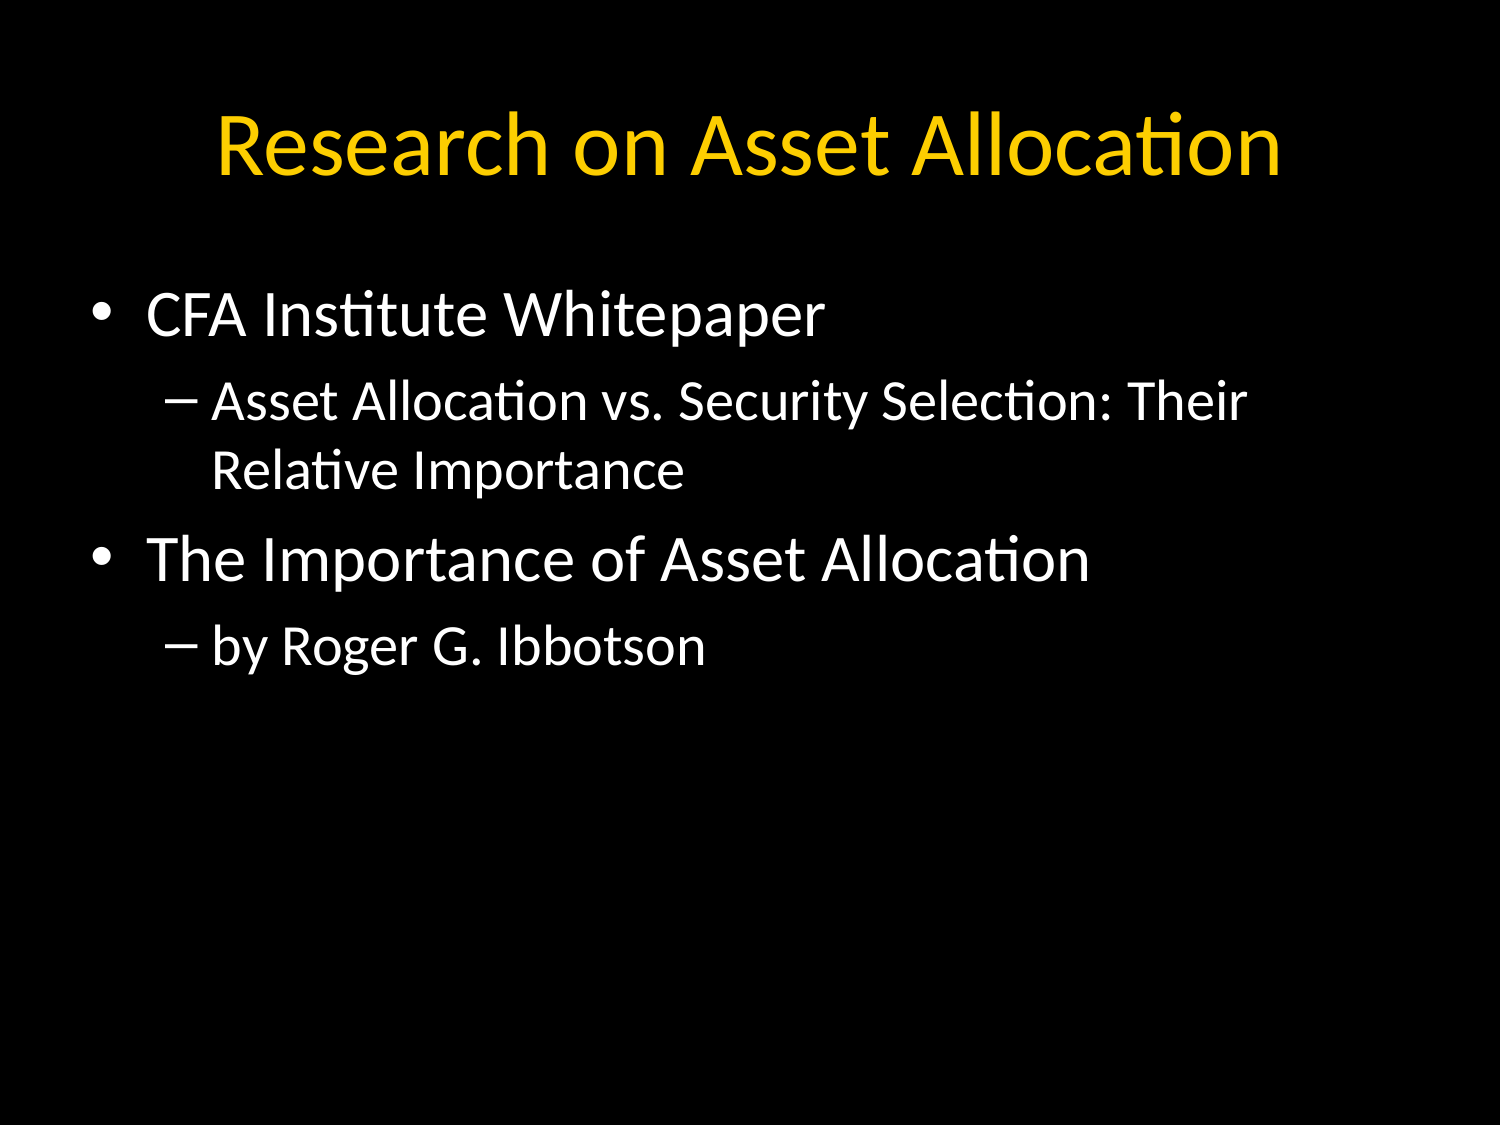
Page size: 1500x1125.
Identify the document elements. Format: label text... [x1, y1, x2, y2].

list CFA Institute Whitepaper Asset Allocation vs. Security Selection: Their Relative Importance The Importance of Asset Allocation by Roger G. Ibbotson [75, 262, 1425, 1005]
title Research on Asset Allocation [75, 45, 1425, 233]
